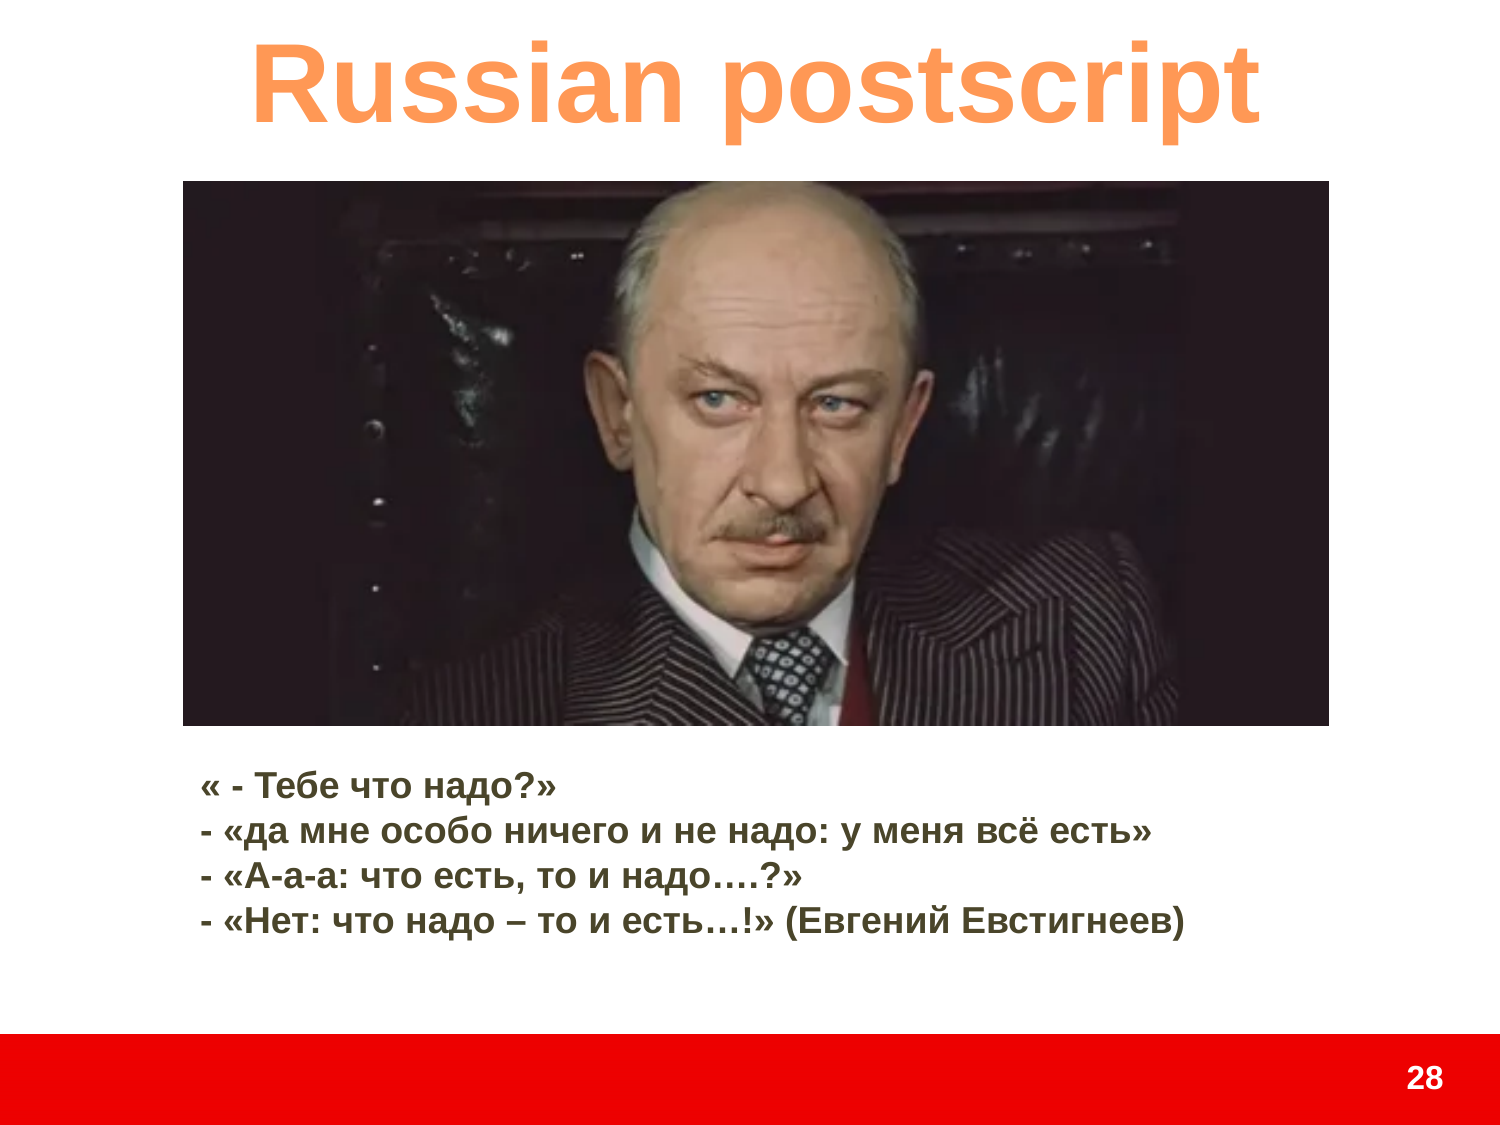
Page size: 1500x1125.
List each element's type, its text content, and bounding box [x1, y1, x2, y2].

picture [0, 1034, 1500, 1125]
text_box « - Тебе что надо?» - «да мне особо ничего и не надо: у меня всё есть» - «А-а-а: что есть, то и надо….?» - «Нет: что надо – то и есть…!» (Евгений Евстигнеев) [185, 753, 1332, 949]
text_box Russian postscript [143, 2, 1369, 153]
picture [182, 181, 1329, 727]
